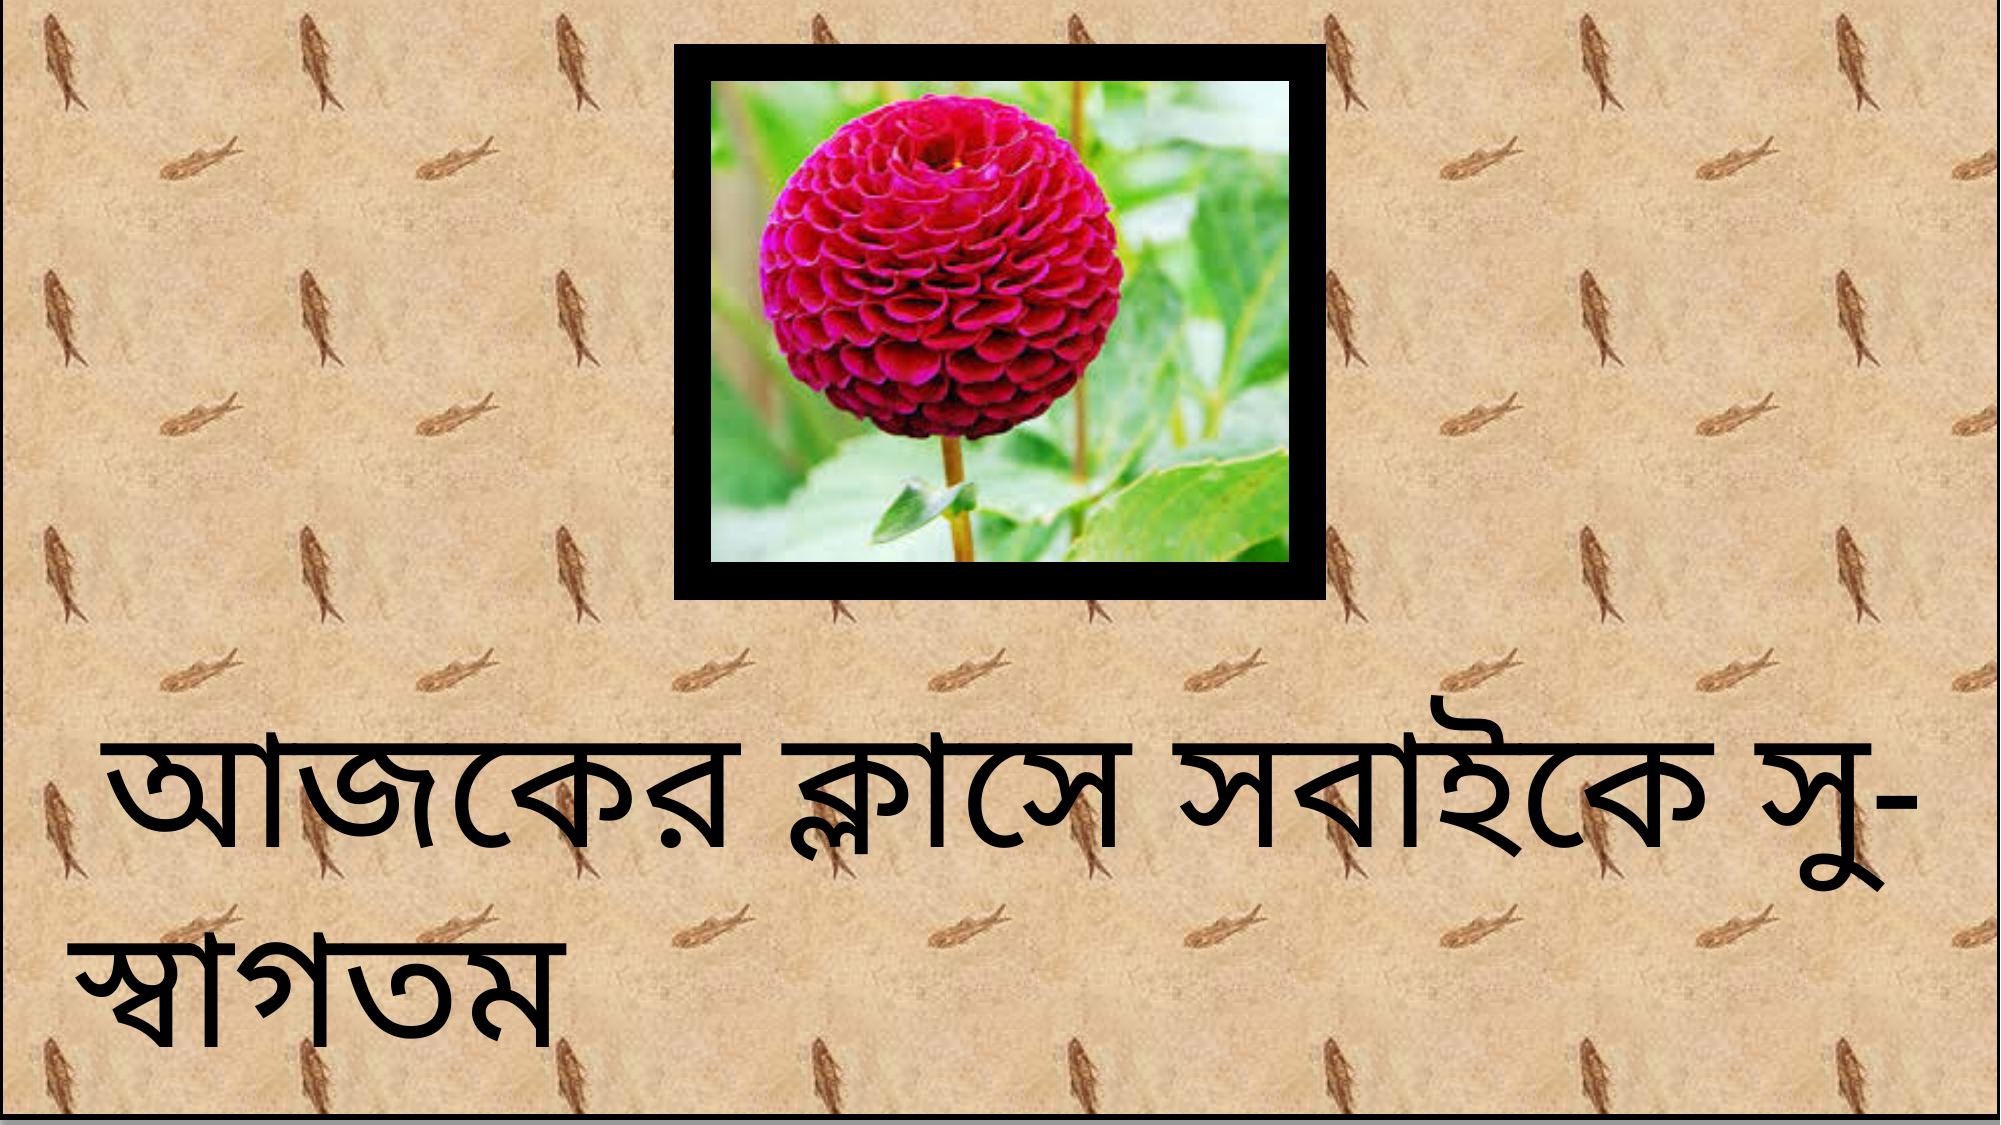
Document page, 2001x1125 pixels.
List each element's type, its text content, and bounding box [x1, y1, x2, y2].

text_box [0, 0, 2000, 1118]
picture [711, 81, 1289, 563]
text_box আজকের ক্লাসে সবাইকে সু-স্বাগতম [54, 673, 1945, 1088]
